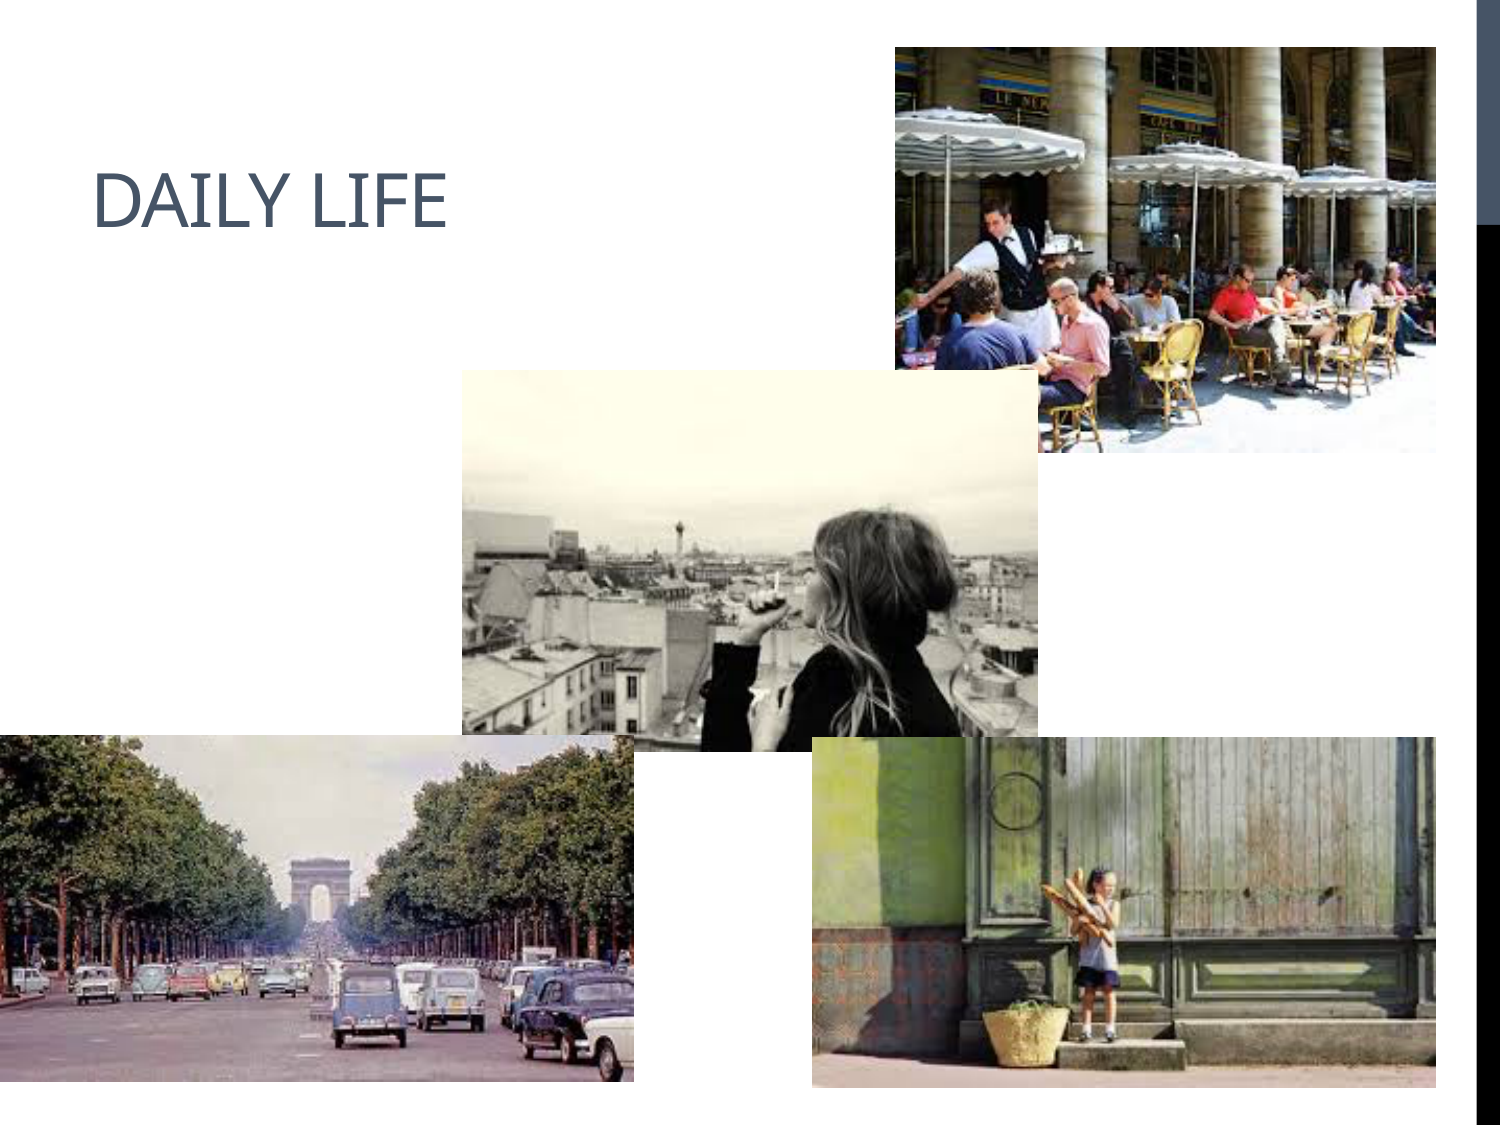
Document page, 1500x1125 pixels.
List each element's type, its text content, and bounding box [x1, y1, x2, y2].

title Daily life [75, 25, 1025, 250]
picture [0, 47, 1436, 1088]
